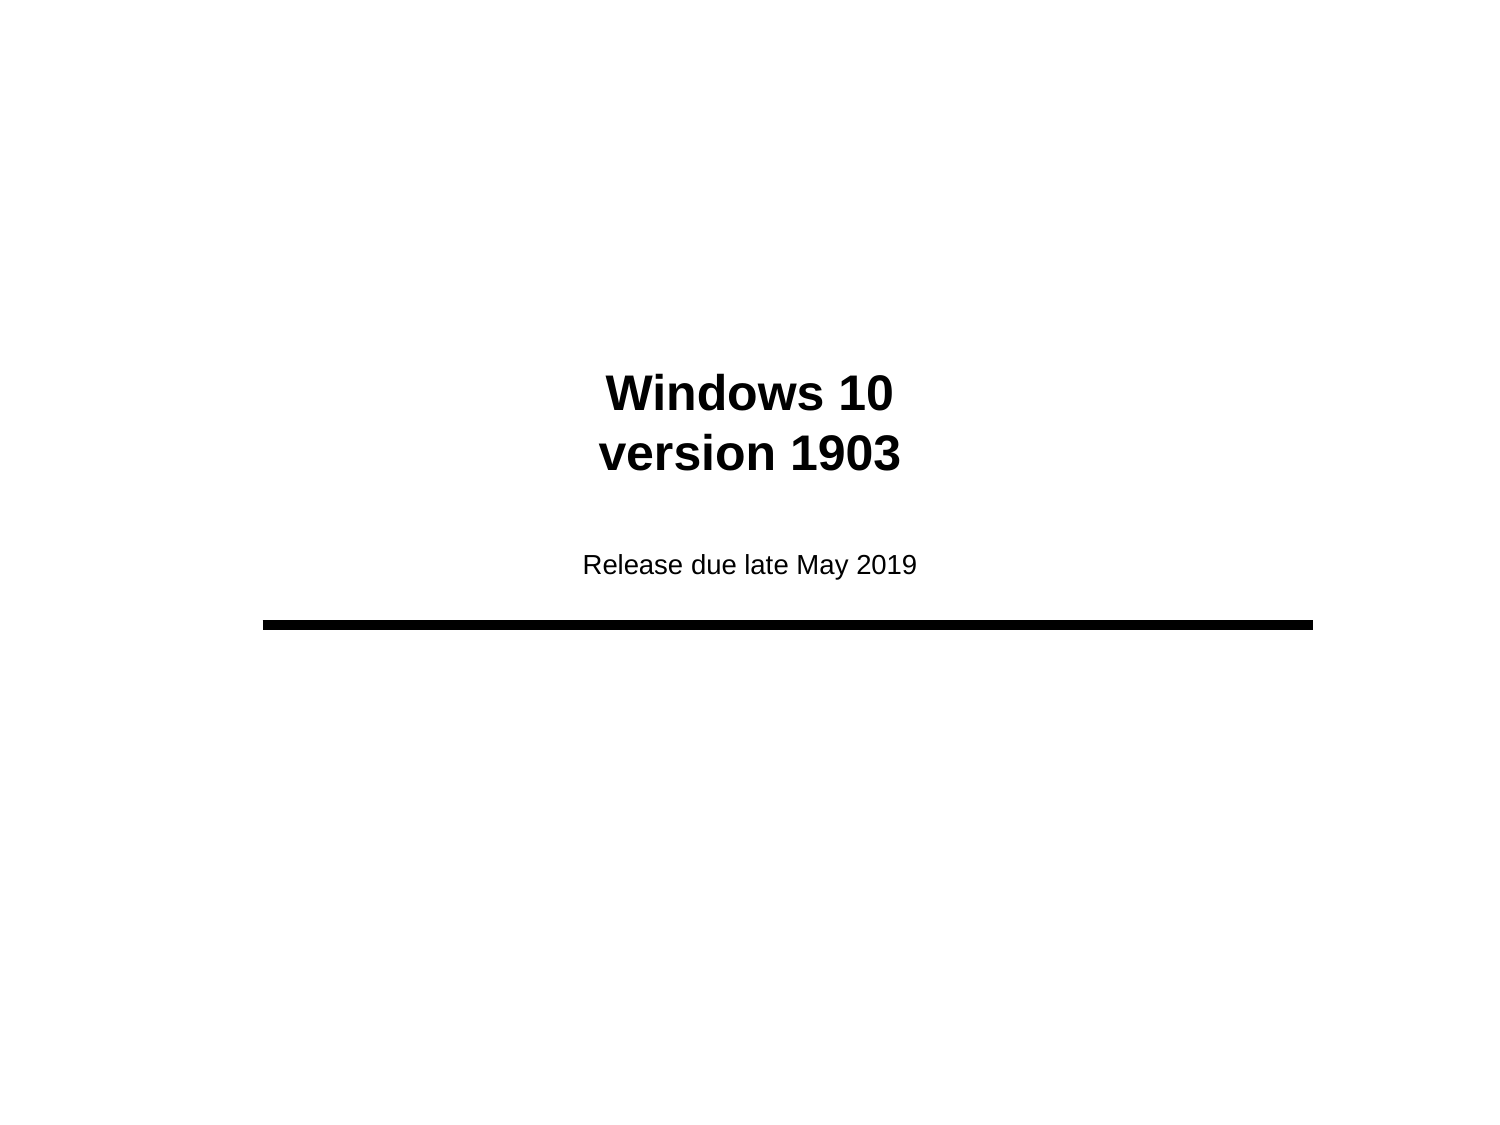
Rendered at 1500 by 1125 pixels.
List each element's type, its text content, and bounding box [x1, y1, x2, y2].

title Windows 10 version 1903 Release due late May 2019 [112, 349, 1388, 591]
